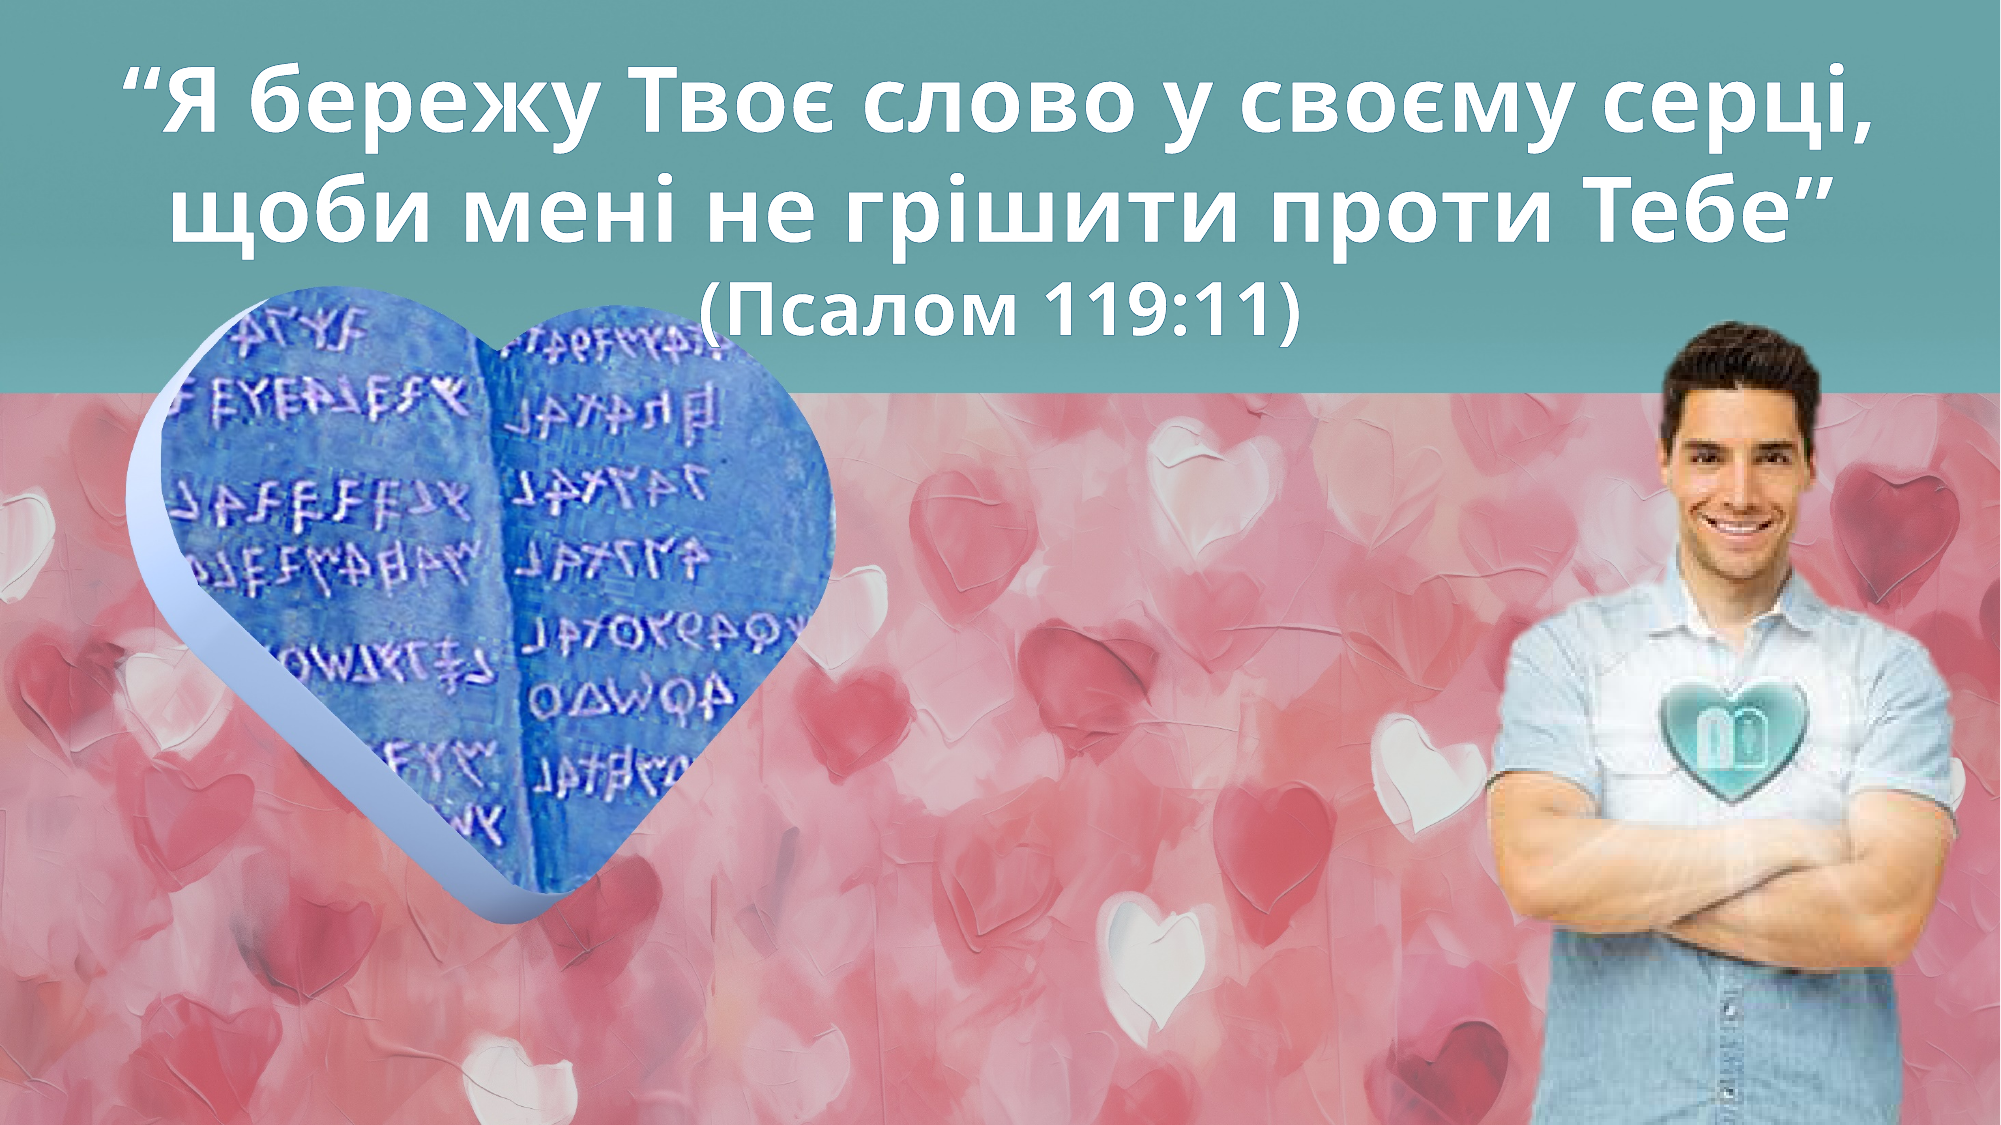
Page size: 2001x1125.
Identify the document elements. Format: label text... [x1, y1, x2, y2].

picture [0, 0, 2001, 1125]
text_box “Я бережу Твоє слово у своєму серці, щоби мені не грішити проти Тебе” (Псалом 119:11) [66, 33, 1934, 358]
